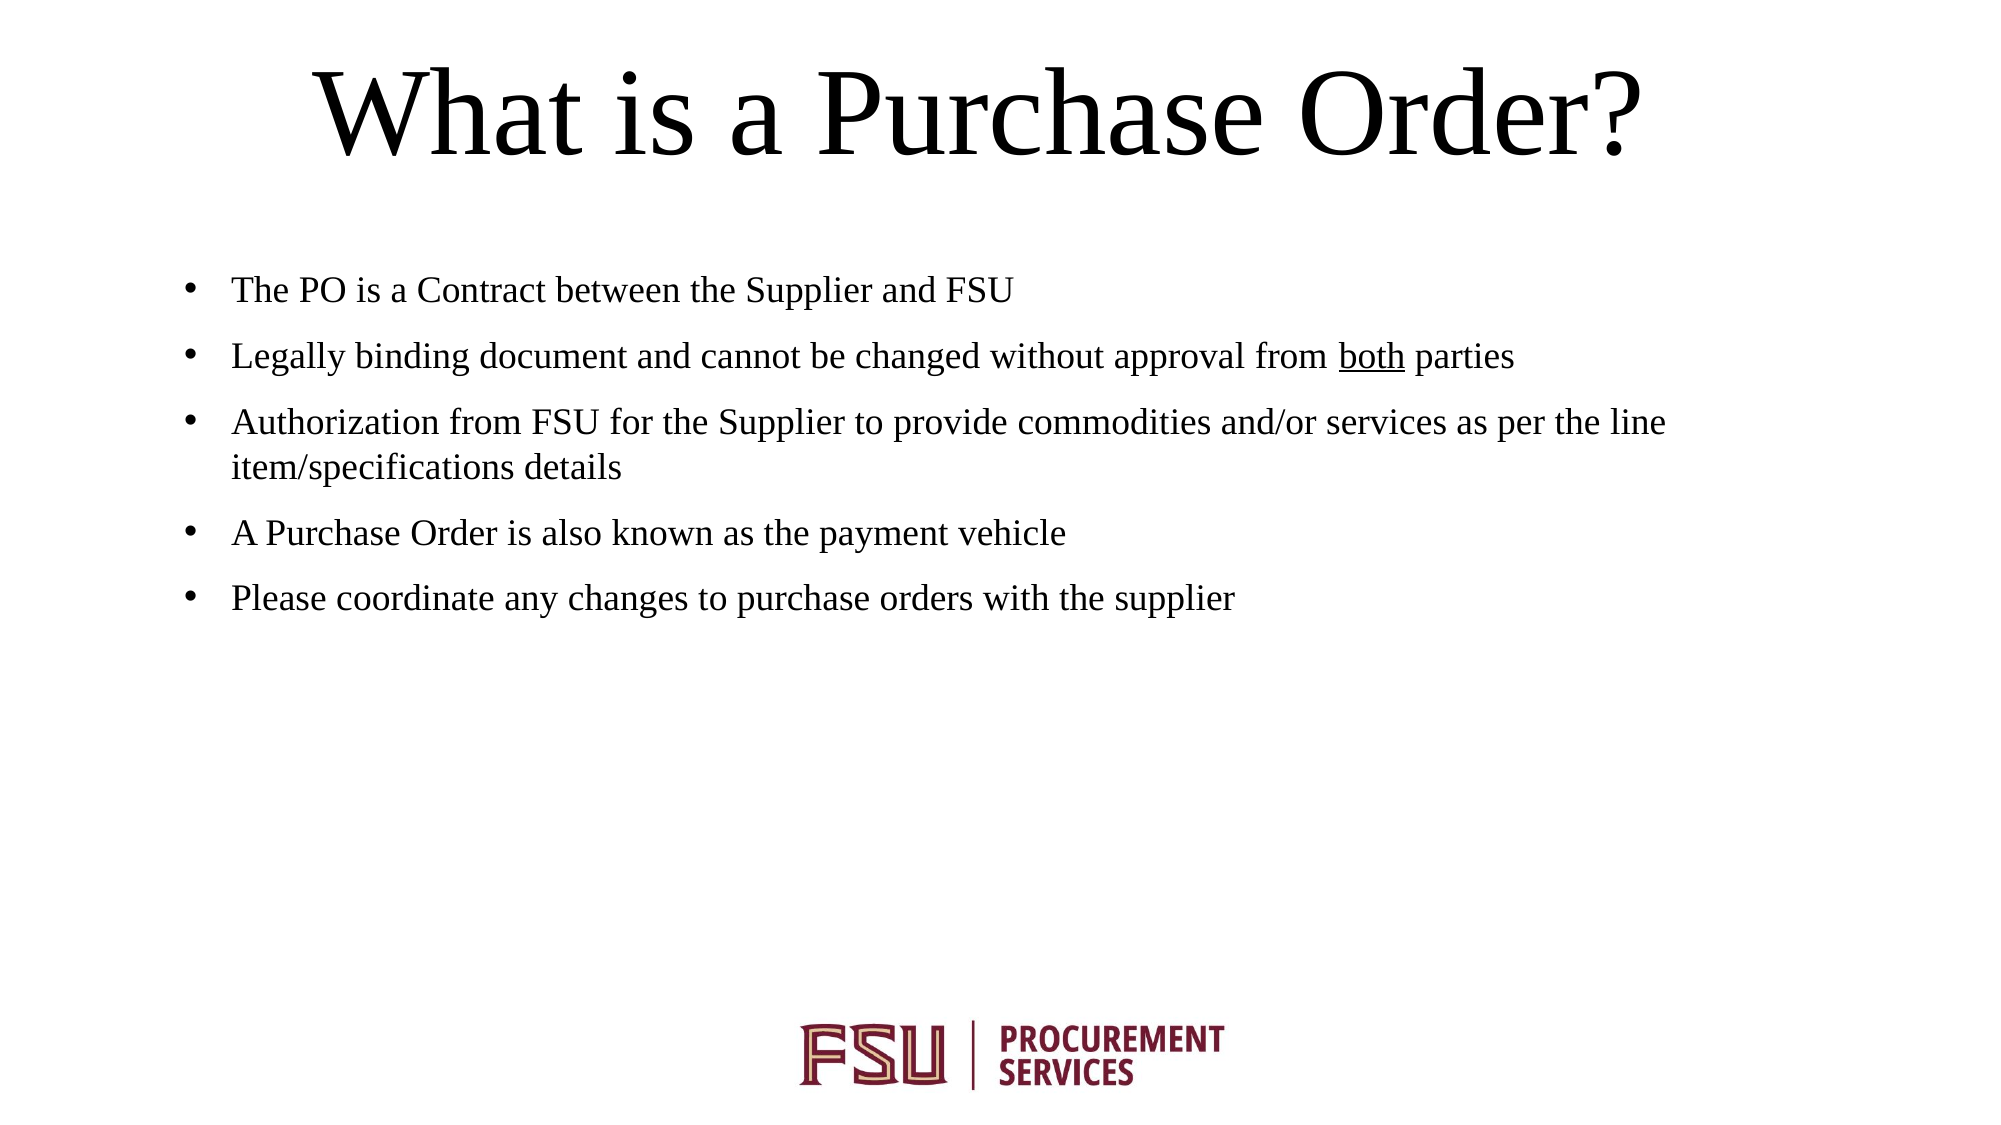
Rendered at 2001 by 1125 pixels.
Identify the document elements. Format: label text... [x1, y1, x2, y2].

title What is a Purchase Order? [74, 0, 1883, 189]
text_box [728, 992, 1283, 1092]
picture [708, 976, 1292, 1116]
text_box The PO is a Contract between the Supplier and FSU Legally binding document and cannot be changed without approval from both parties Authorization from FSU for the Supplier to provide commodities and/or services as per the line item/specifications details A Purchase Order is also known as the payment vehicle Please coordinate any changes to purchase orders with the supplier [169, 257, 1698, 626]
